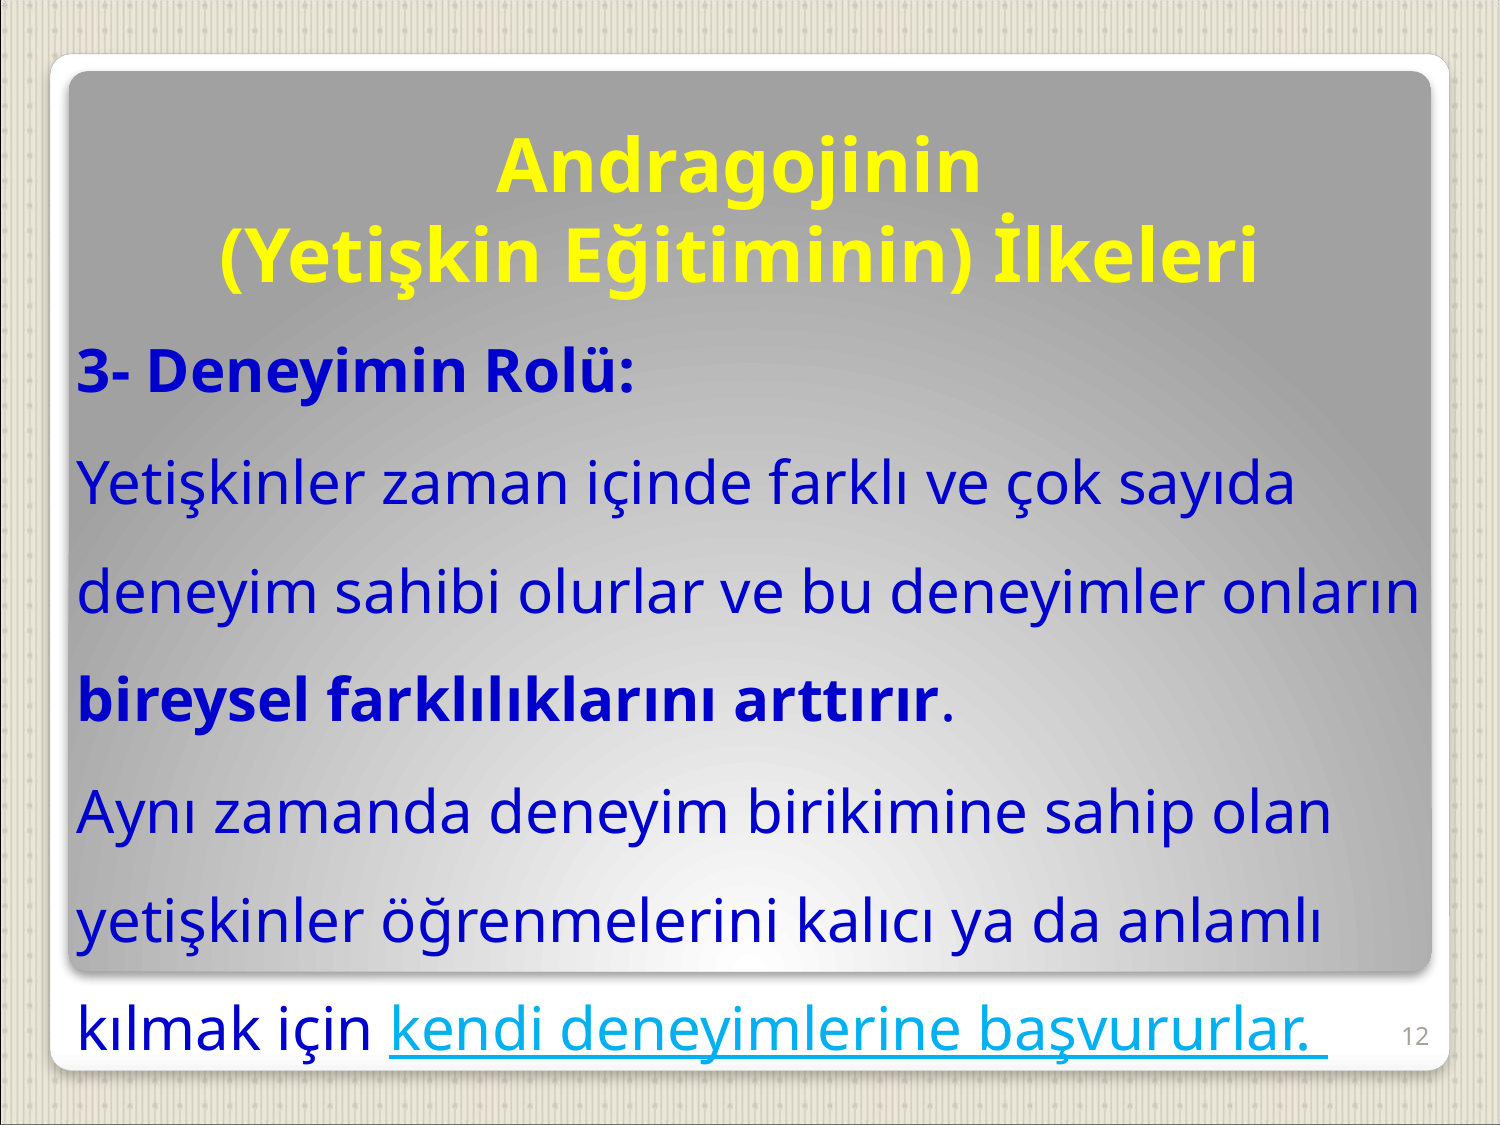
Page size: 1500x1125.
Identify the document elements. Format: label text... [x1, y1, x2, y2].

list 3- Deneyimin Rolü: Yetişkinler zaman içinde farklı ve çok sayıda deneyim sahibi olurlar ve bu deneyimler onların bireysel farklılıklarını arttırır. Aynı zamanda deneyim birikimine sahip olan yetişkinler öğrenmelerini kalıcı ya da anlamlı kılmak için kendi deneyimlerine başvururlar. [46, 281, 1442, 1079]
picture [0, 0, 1500, 1125]
slide_number 12 [1369, 1002, 1445, 1063]
title Andragojinin (Yetişkin Eğitiminin) İlkeleri [58, 0, 1442, 281]
